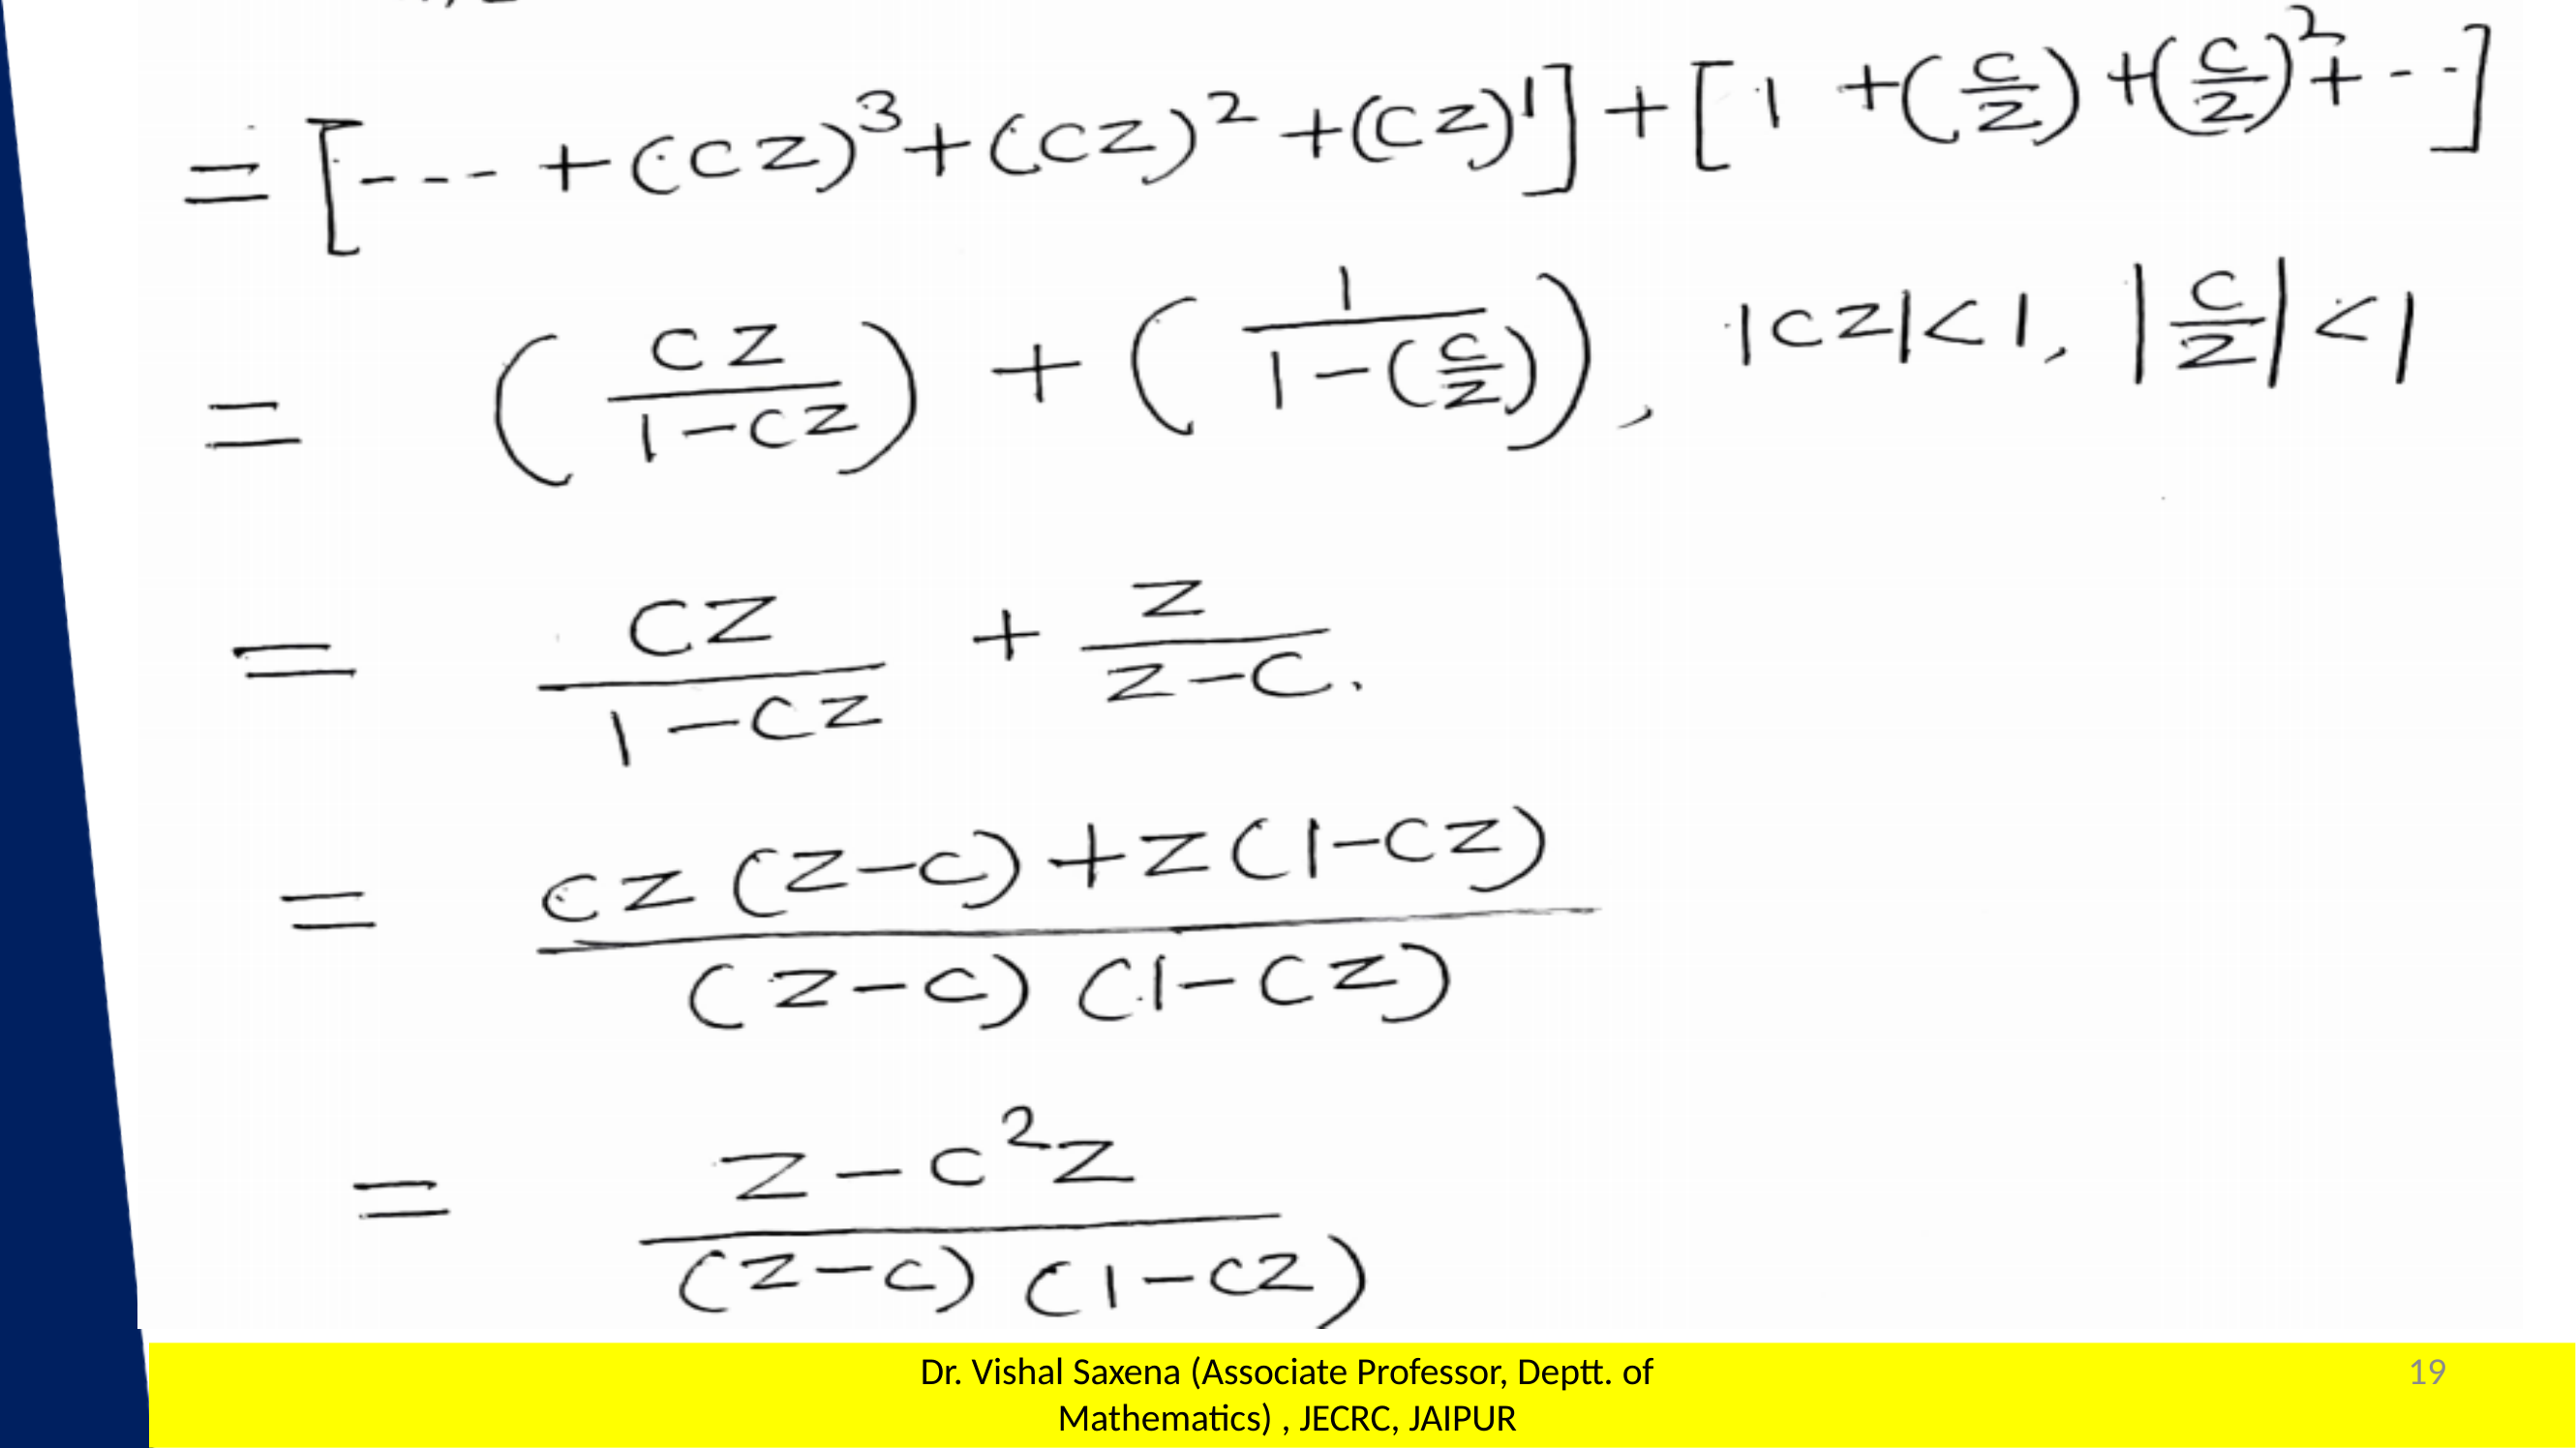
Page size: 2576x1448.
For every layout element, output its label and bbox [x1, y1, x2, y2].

picture [137, 0, 2523, 1330]
text_box [0, 0, 2576, 1448]
